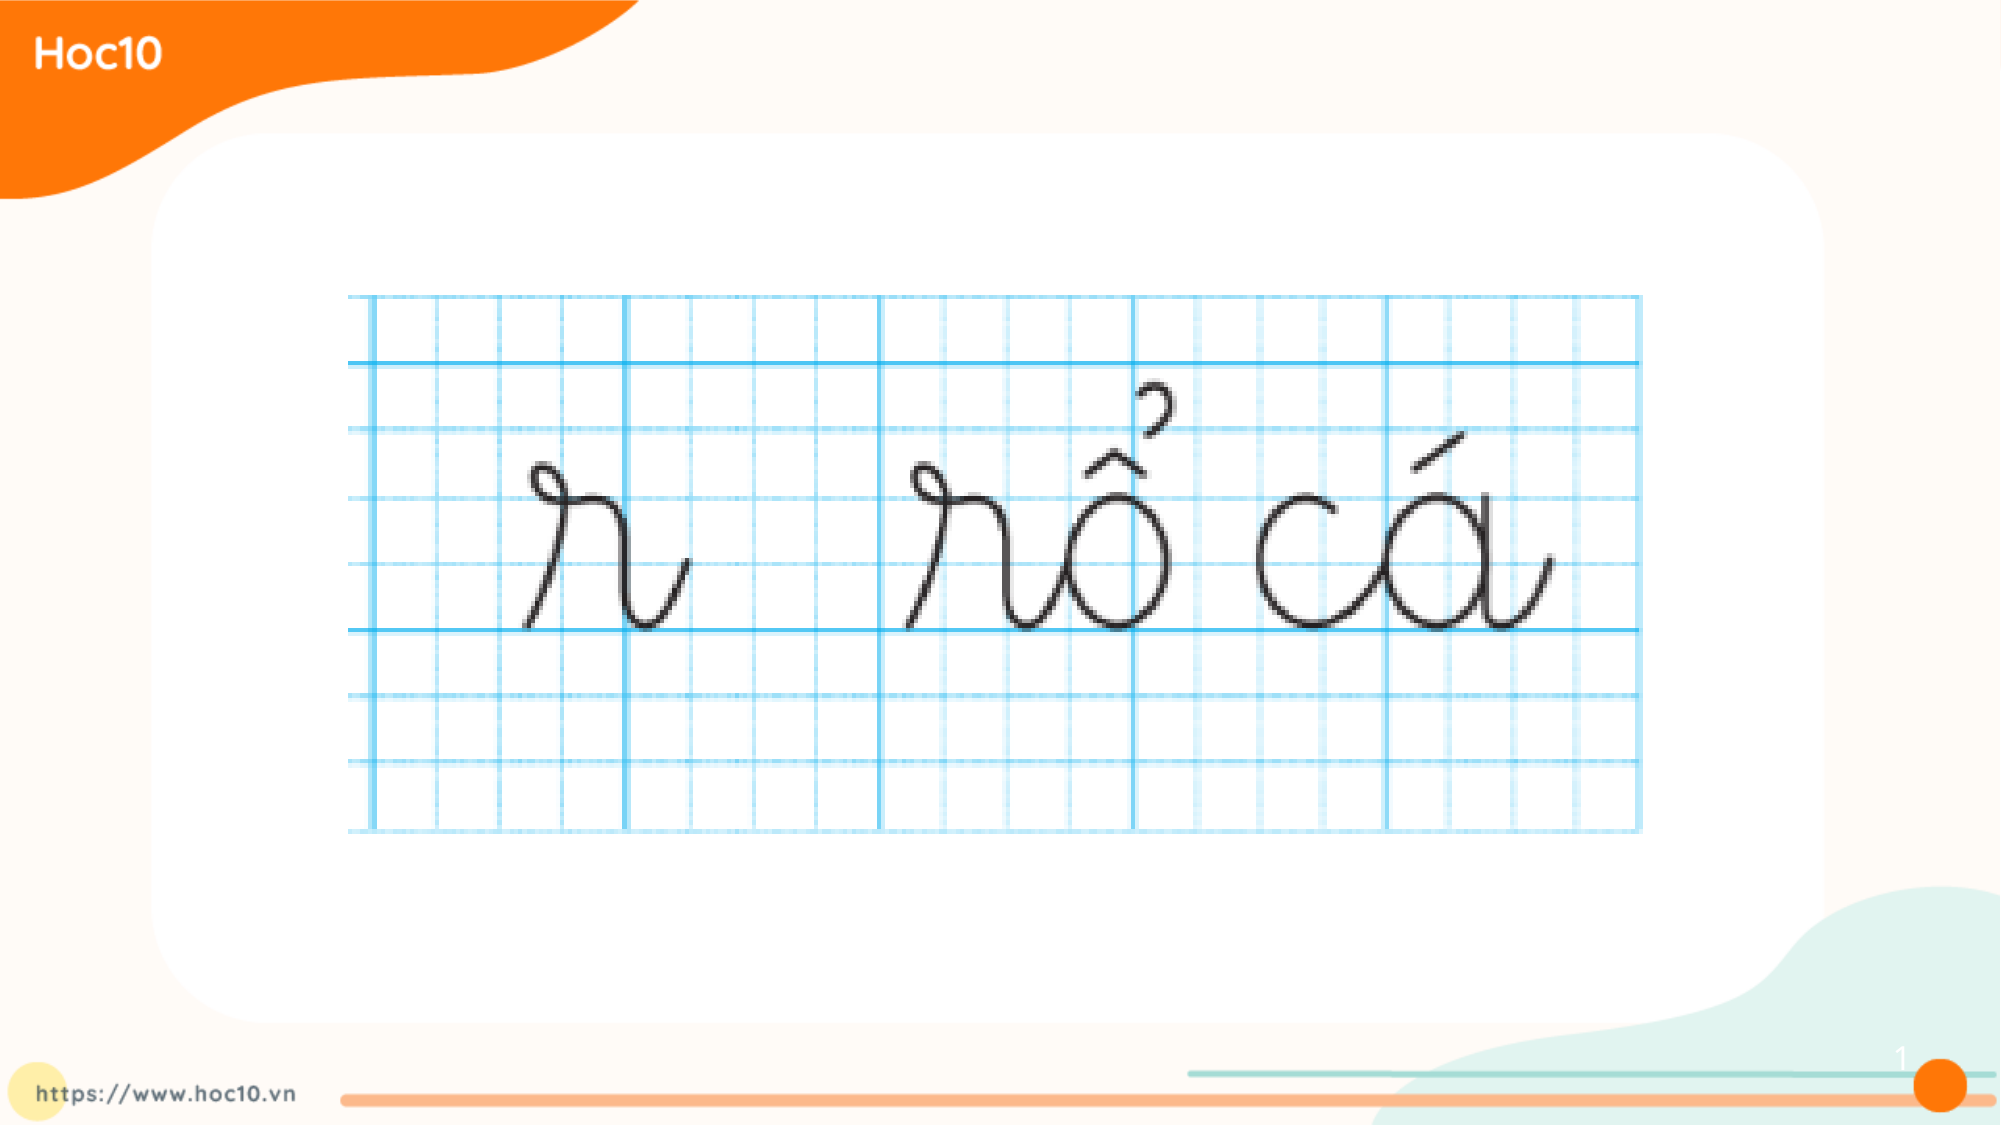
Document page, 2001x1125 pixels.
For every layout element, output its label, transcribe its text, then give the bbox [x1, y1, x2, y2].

picture [0, 0, 2001, 1125]
text_box 1 [1877, 1029, 1927, 1085]
